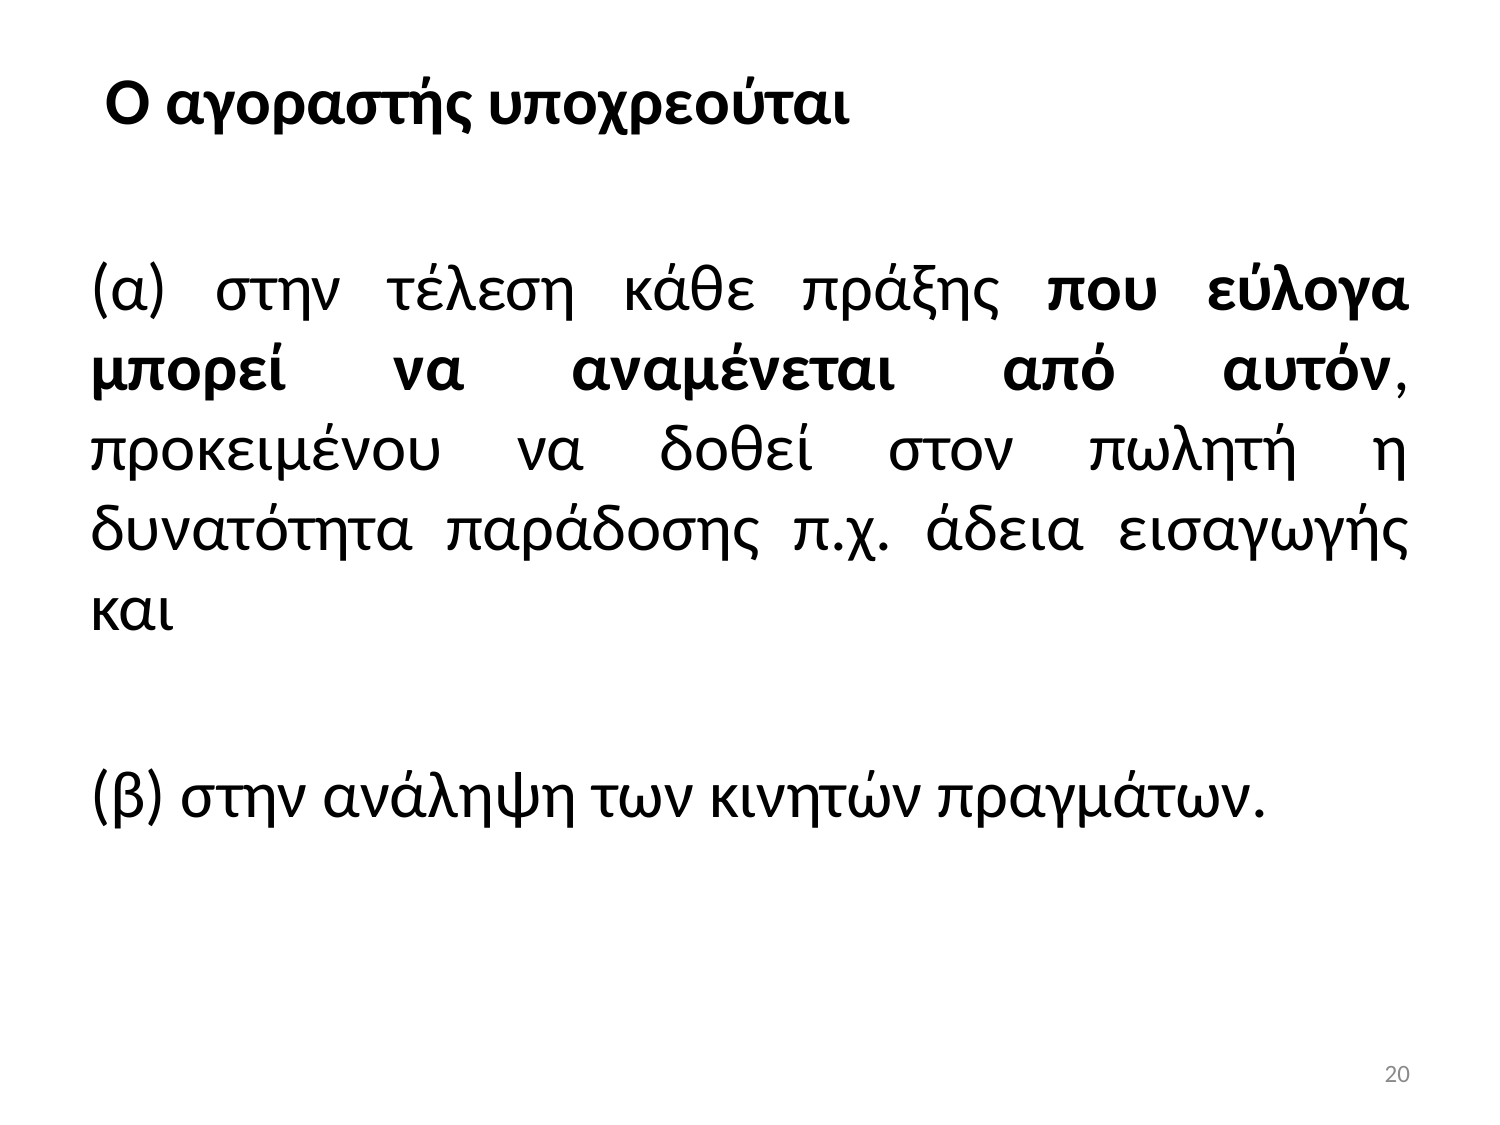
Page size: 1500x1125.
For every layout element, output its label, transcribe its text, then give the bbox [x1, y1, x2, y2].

slide_number 20 [1074, 1042, 1425, 1103]
list Ο αγοραστής υποχρεούται (α) στην τέλεση κάθε πράξης που εύλογα μπορεί να αναμένεται από αυτόν, προκειμένου να δοθεί στον πωλητή η δυνατότητα παράδοσης π.χ. άδεια εισαγωγής και (β) στην ανάληψη των κινητών πραγμάτων. [75, 50, 1425, 1005]
